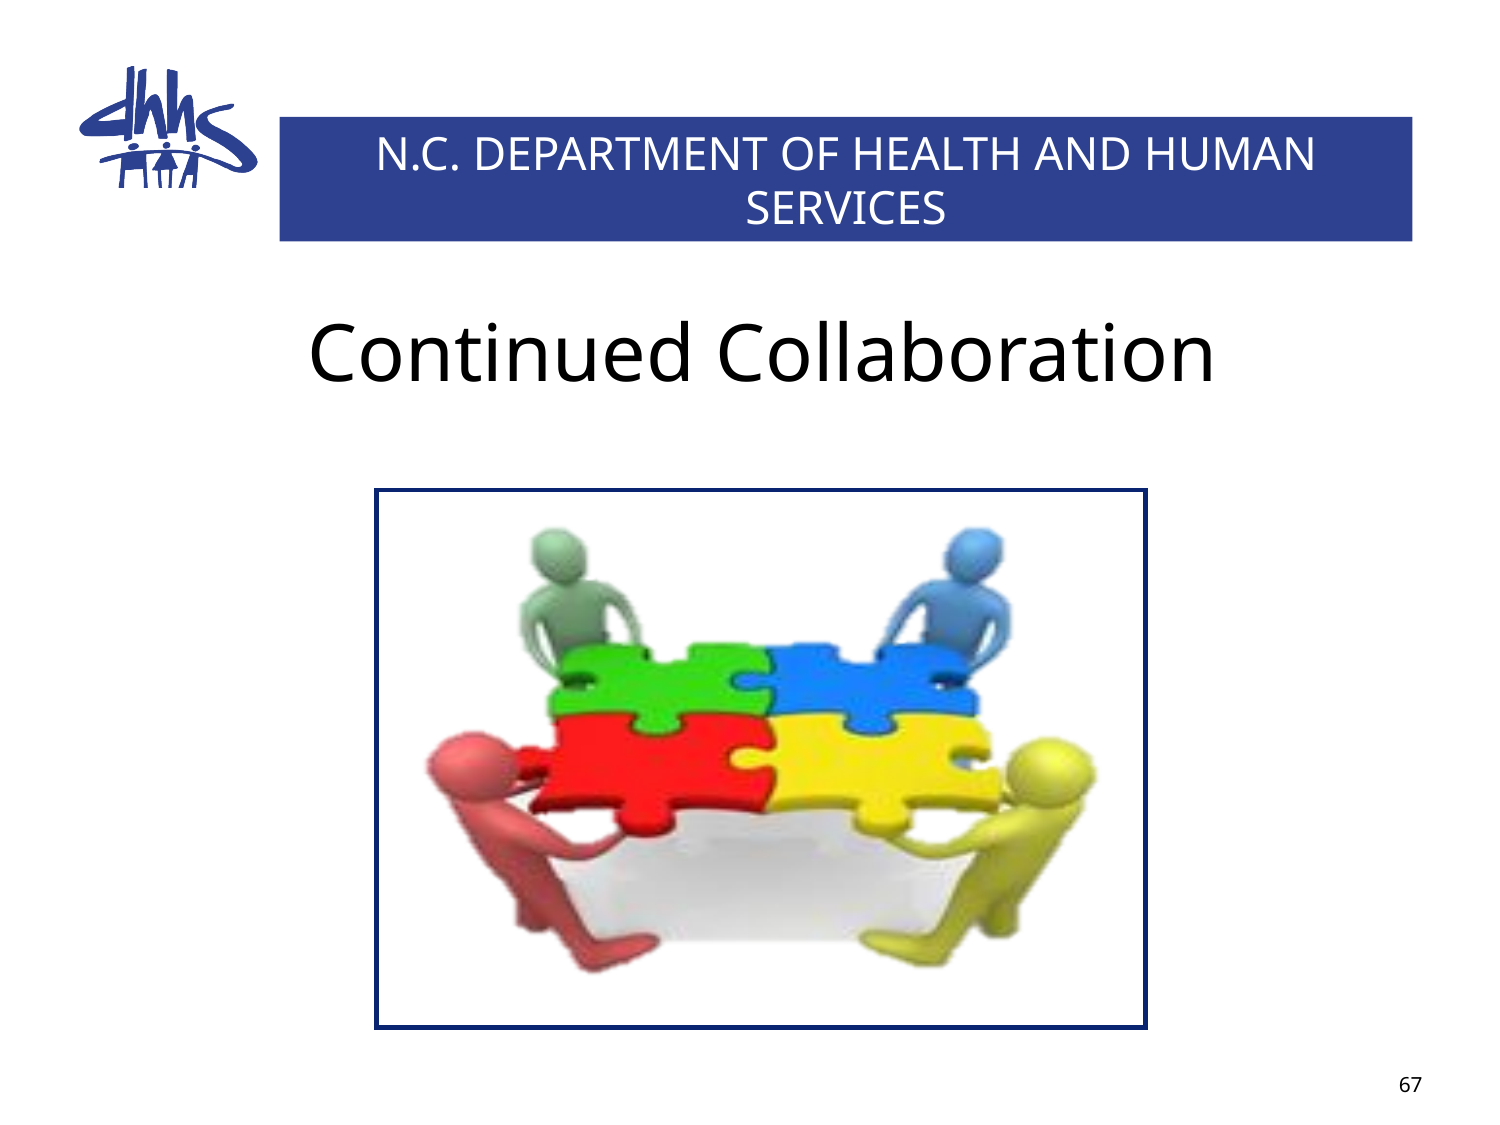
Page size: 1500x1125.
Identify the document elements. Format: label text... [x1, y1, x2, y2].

slide_number 67 [1125, 1064, 1438, 1103]
picture [378, 491, 1144, 1026]
picture [79, 66, 286, 188]
title Continued Collaboration [99, 275, 1425, 425]
list [87, 350, 1413, 1025]
